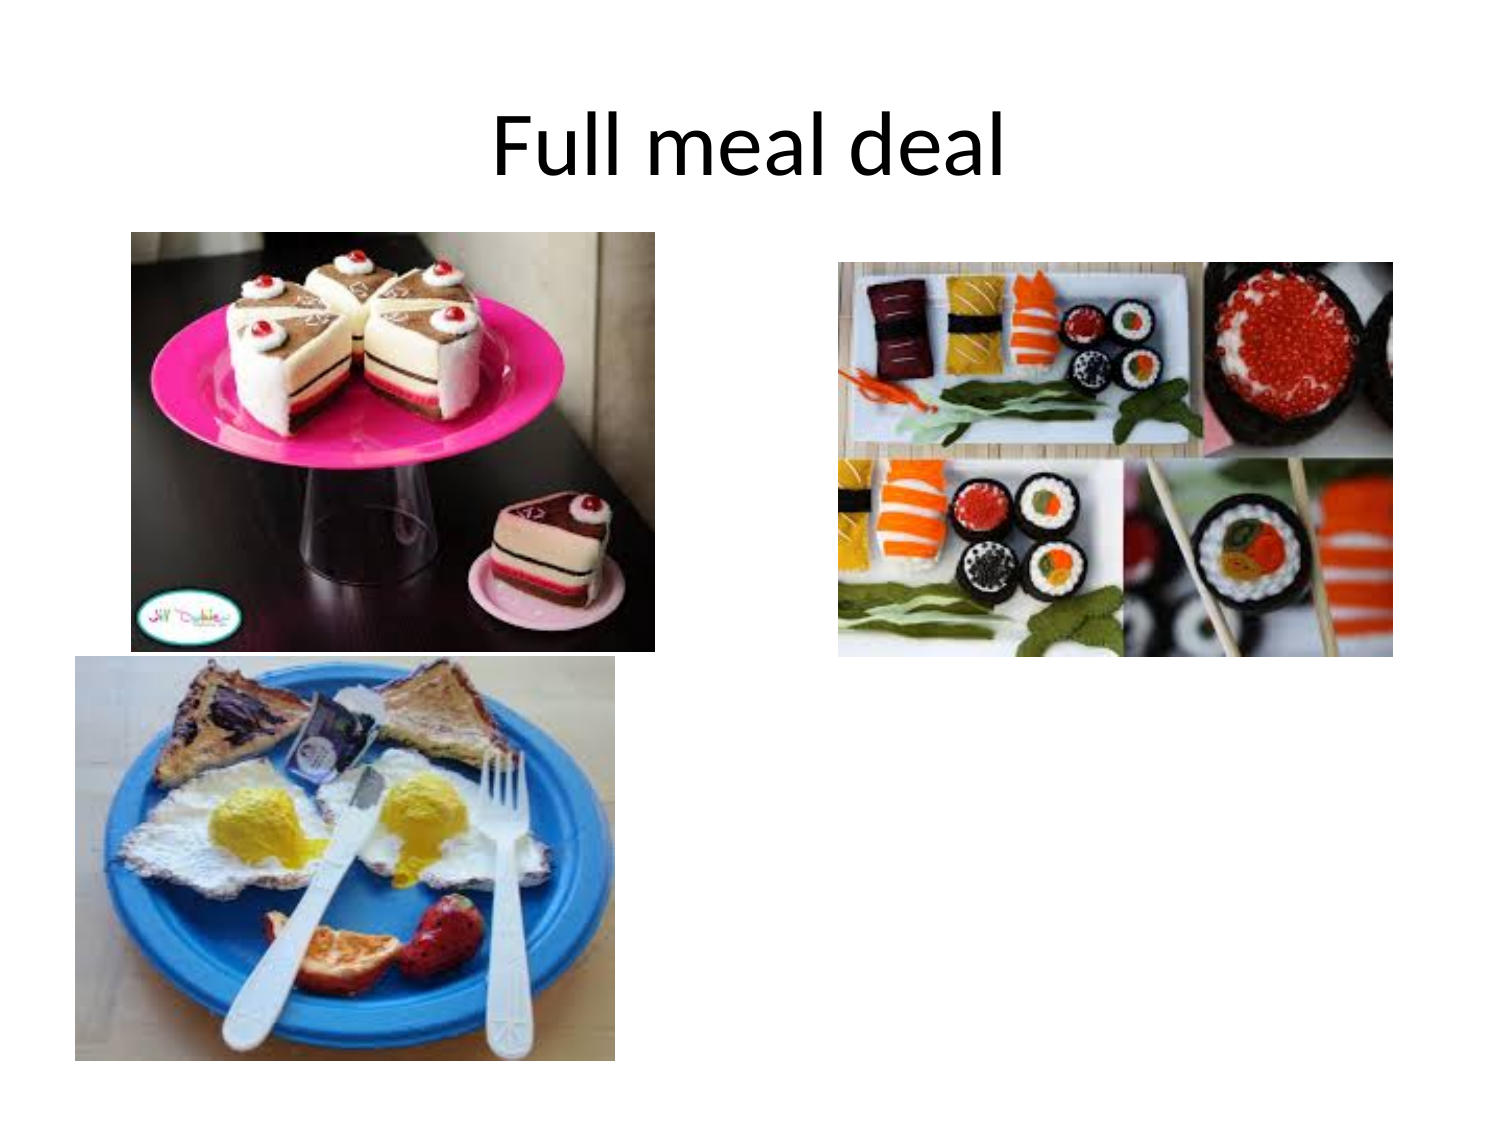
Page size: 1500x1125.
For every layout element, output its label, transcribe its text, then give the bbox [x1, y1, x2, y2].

picture [74, 655, 615, 1061]
title Full meal deal [75, 45, 1425, 233]
picture [837, 262, 1393, 657]
picture [130, 232, 655, 652]
